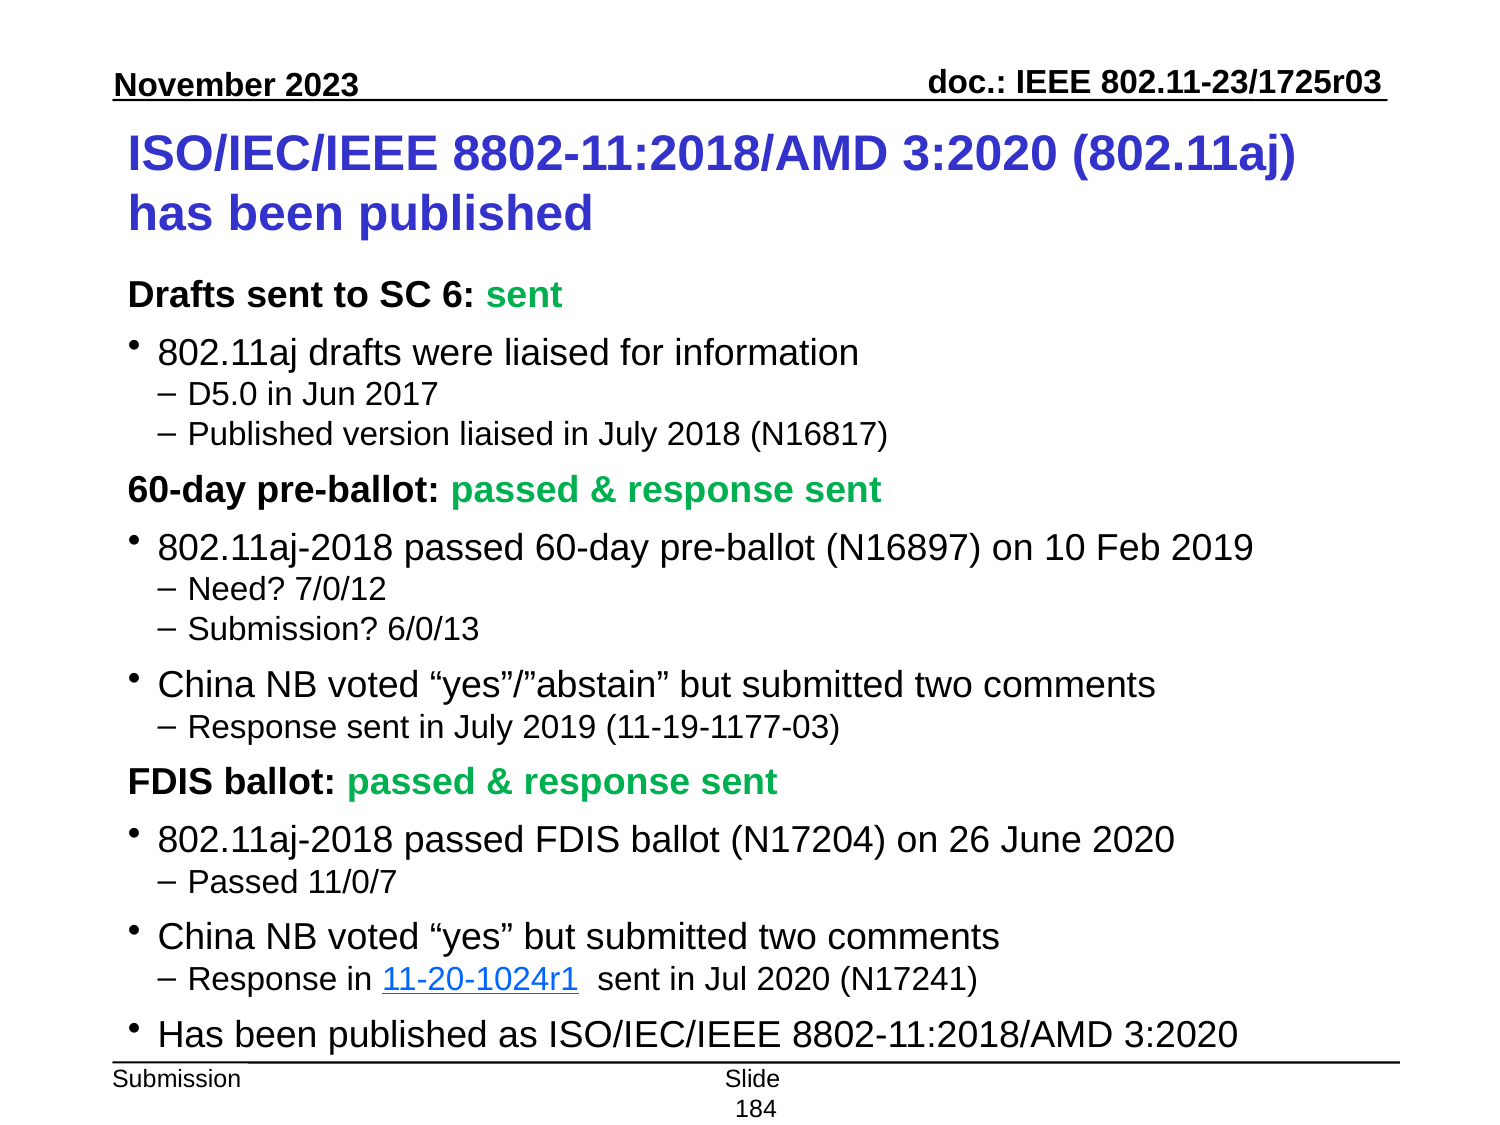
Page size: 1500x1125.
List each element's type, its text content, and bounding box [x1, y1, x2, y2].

list Drafts sent to SC 6: sent 802.11aj drafts were liaised for information D5.0 in Jun 2017 Published version liaised in July 2018 (N16817) 60-day pre-ballot: passed & response sent 802.11aj-2018 passed 60-day pre-ballot (N16897) on 10 Feb 2019 Need? 7/0/12 Submission? 6/0/13 China NB voted “yes”/”abstain” but submitted two comments Response sent in July 2019 (11-19-1177-03) FDIS ballot: passed & response sent 802.11aj-2018 passed FDIS ballot (N17204) on 26 June 2020 Passed 11/0/7 China NB voted “yes” but submitted two comments Response in 11-20-1024r1 sent in Jul 2020 (N17241) Has been published as ISO/IEC/IEEE 8802-11:2018/AMD 3:2020 [112, 262, 1388, 938]
title ISO/IEC/IEEE 8802-11:2018/AMD 3:2020 (802.11aj) has been published [112, 112, 1388, 262]
slide_number Slide 184 [709, 1061, 803, 1093]
